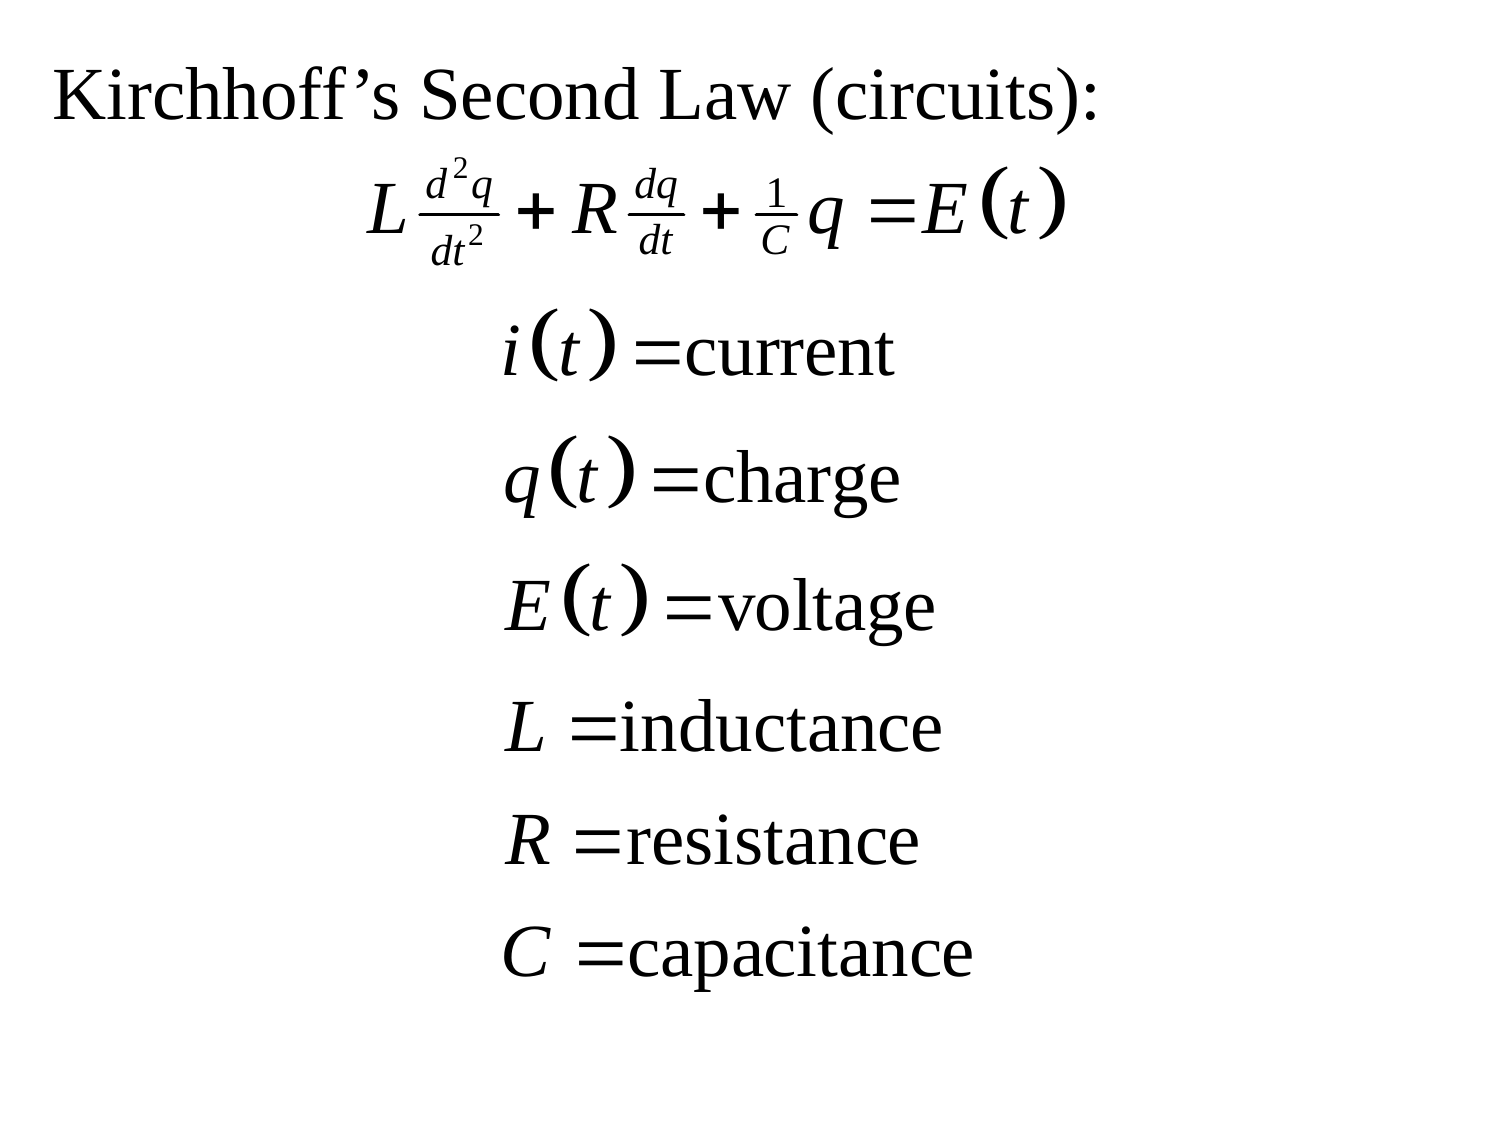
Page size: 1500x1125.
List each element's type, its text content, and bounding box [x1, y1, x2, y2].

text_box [499, 305, 978, 999]
text_box Kirchhoff’s Second Law (circuits): [37, 37, 1463, 143]
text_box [362, 149, 1065, 271]
